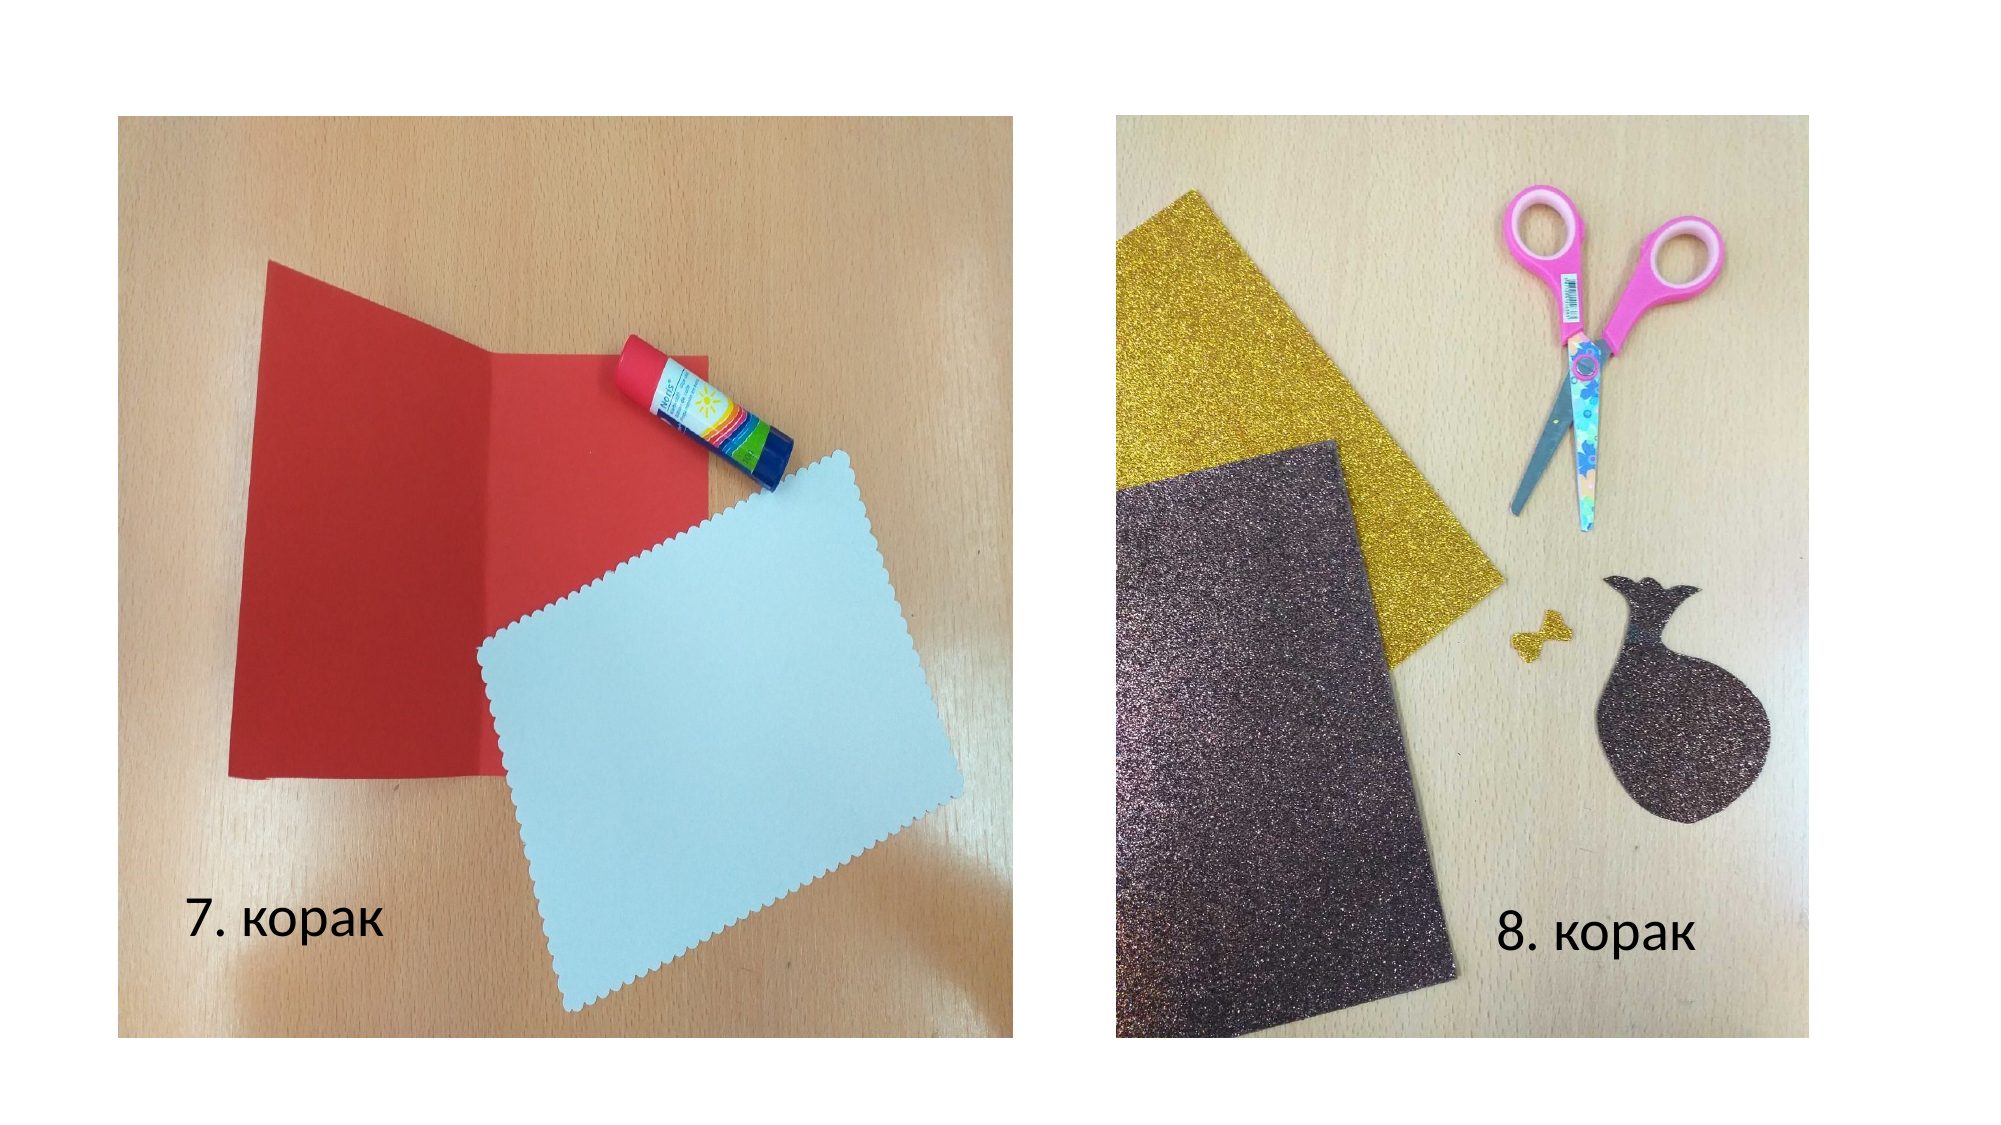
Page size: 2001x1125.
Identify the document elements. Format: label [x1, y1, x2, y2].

picture [1116, 115, 1809, 1038]
picture [118, 116, 1013, 1038]
